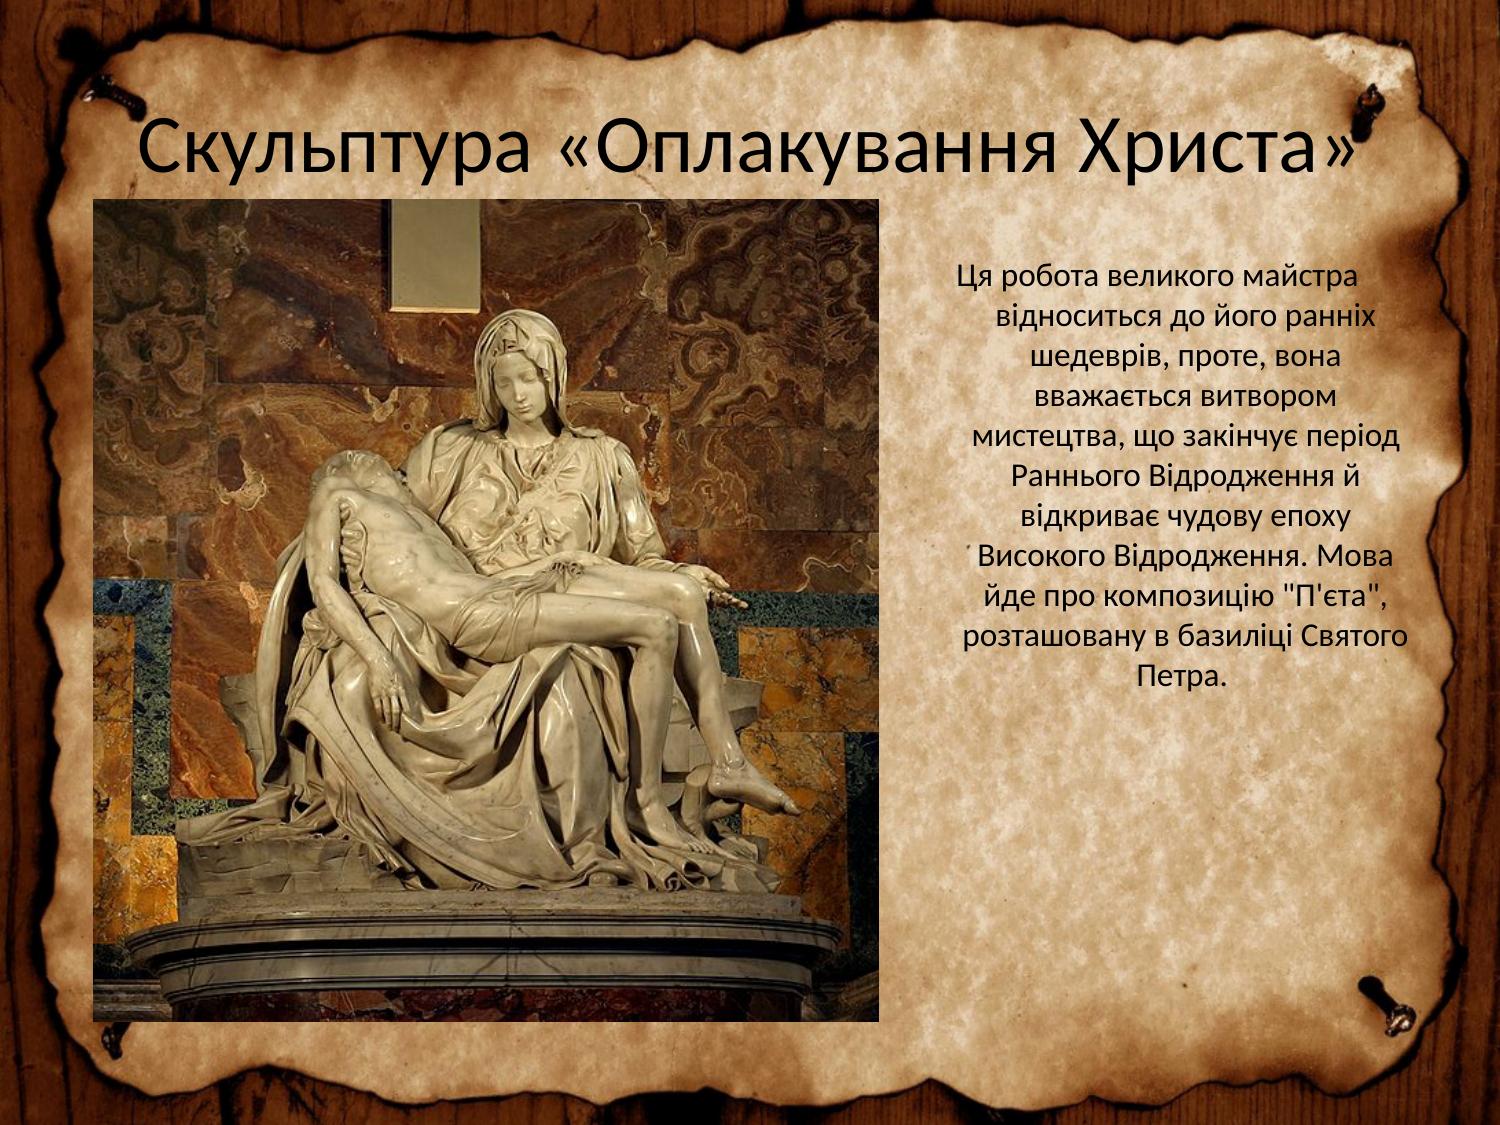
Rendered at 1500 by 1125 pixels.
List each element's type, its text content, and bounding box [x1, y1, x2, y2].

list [93, 198, 880, 1022]
picture [0, 0, 1500, 1125]
title Скульптура «Оплакування Христа» [74, 44, 1426, 233]
list Ця робота великого майстра відноситься до його ранніх шедеврів, проте, вона вважається витвором мистецтва, що закінчує період Раннього Відродження й відкриває чудову епоху Високого Відродження. Мова йде про композицію "П'єта", розташовану в базиліці Святого Петра. [890, 245, 1426, 1009]
